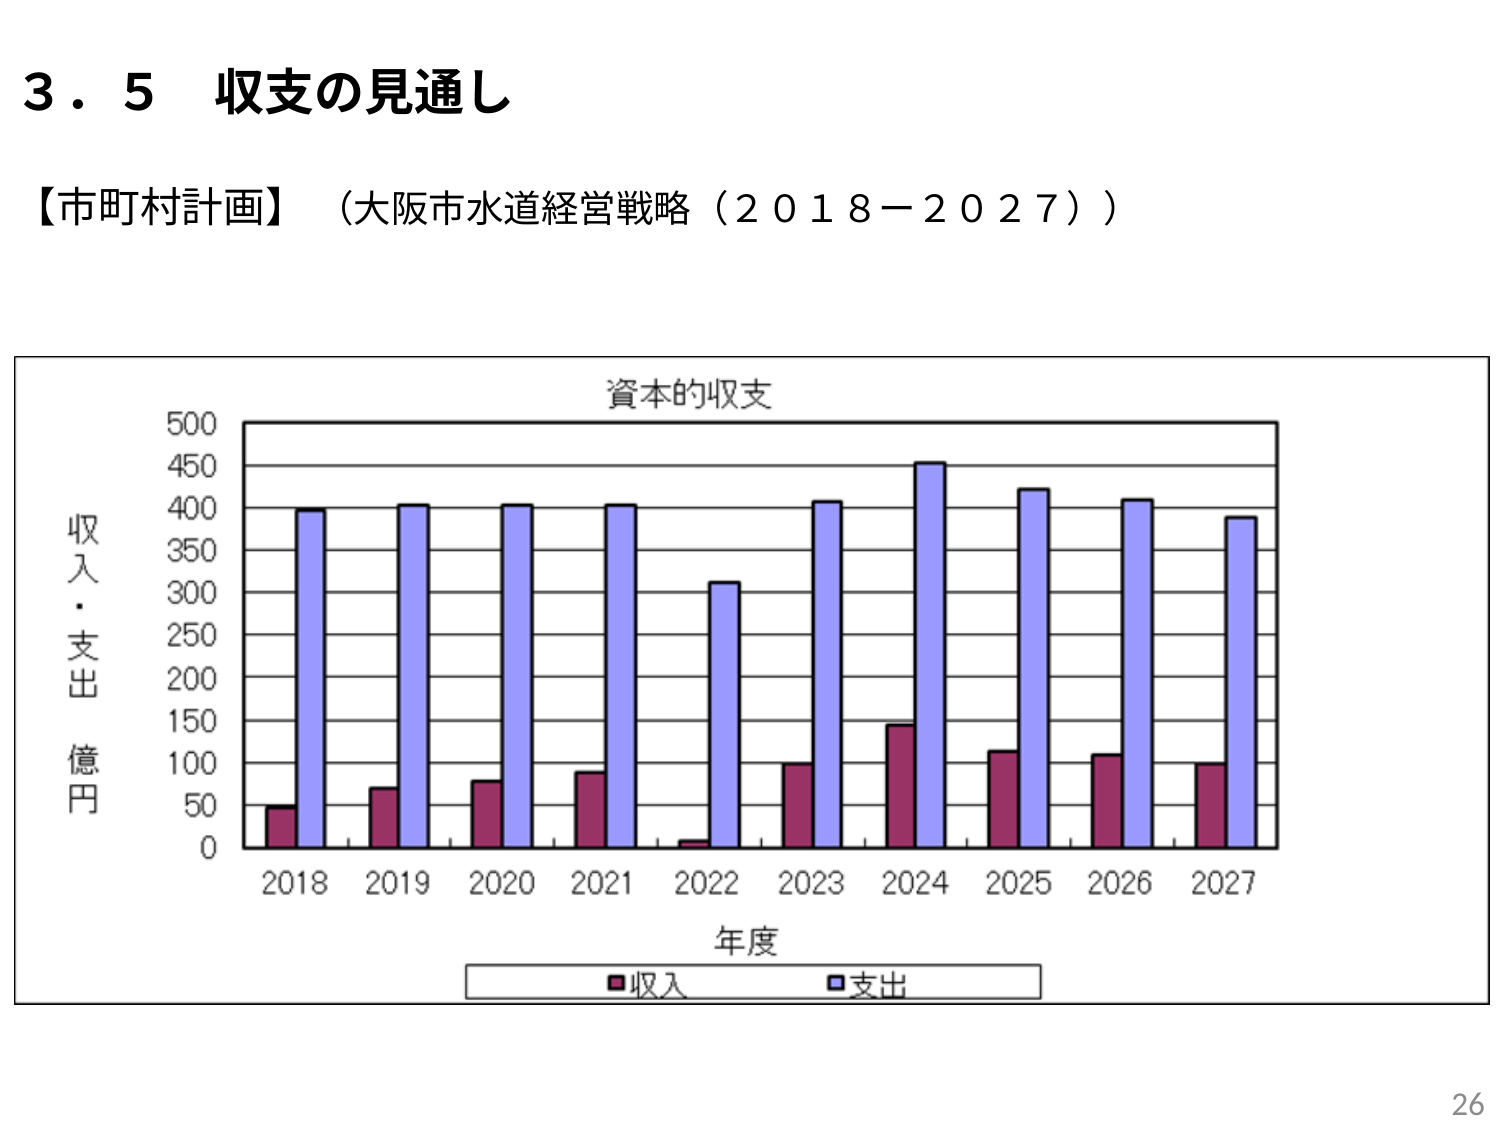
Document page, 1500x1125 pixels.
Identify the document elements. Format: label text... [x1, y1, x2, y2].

picture [14, 356, 1490, 1005]
text_box ３．５ 収支の見通し 【市町村計画】 （大阪市水道経営戦略（２０１８ー２０２７）） [0, 53, 1500, 344]
slide_number 26 [1162, 1071, 1500, 1125]
